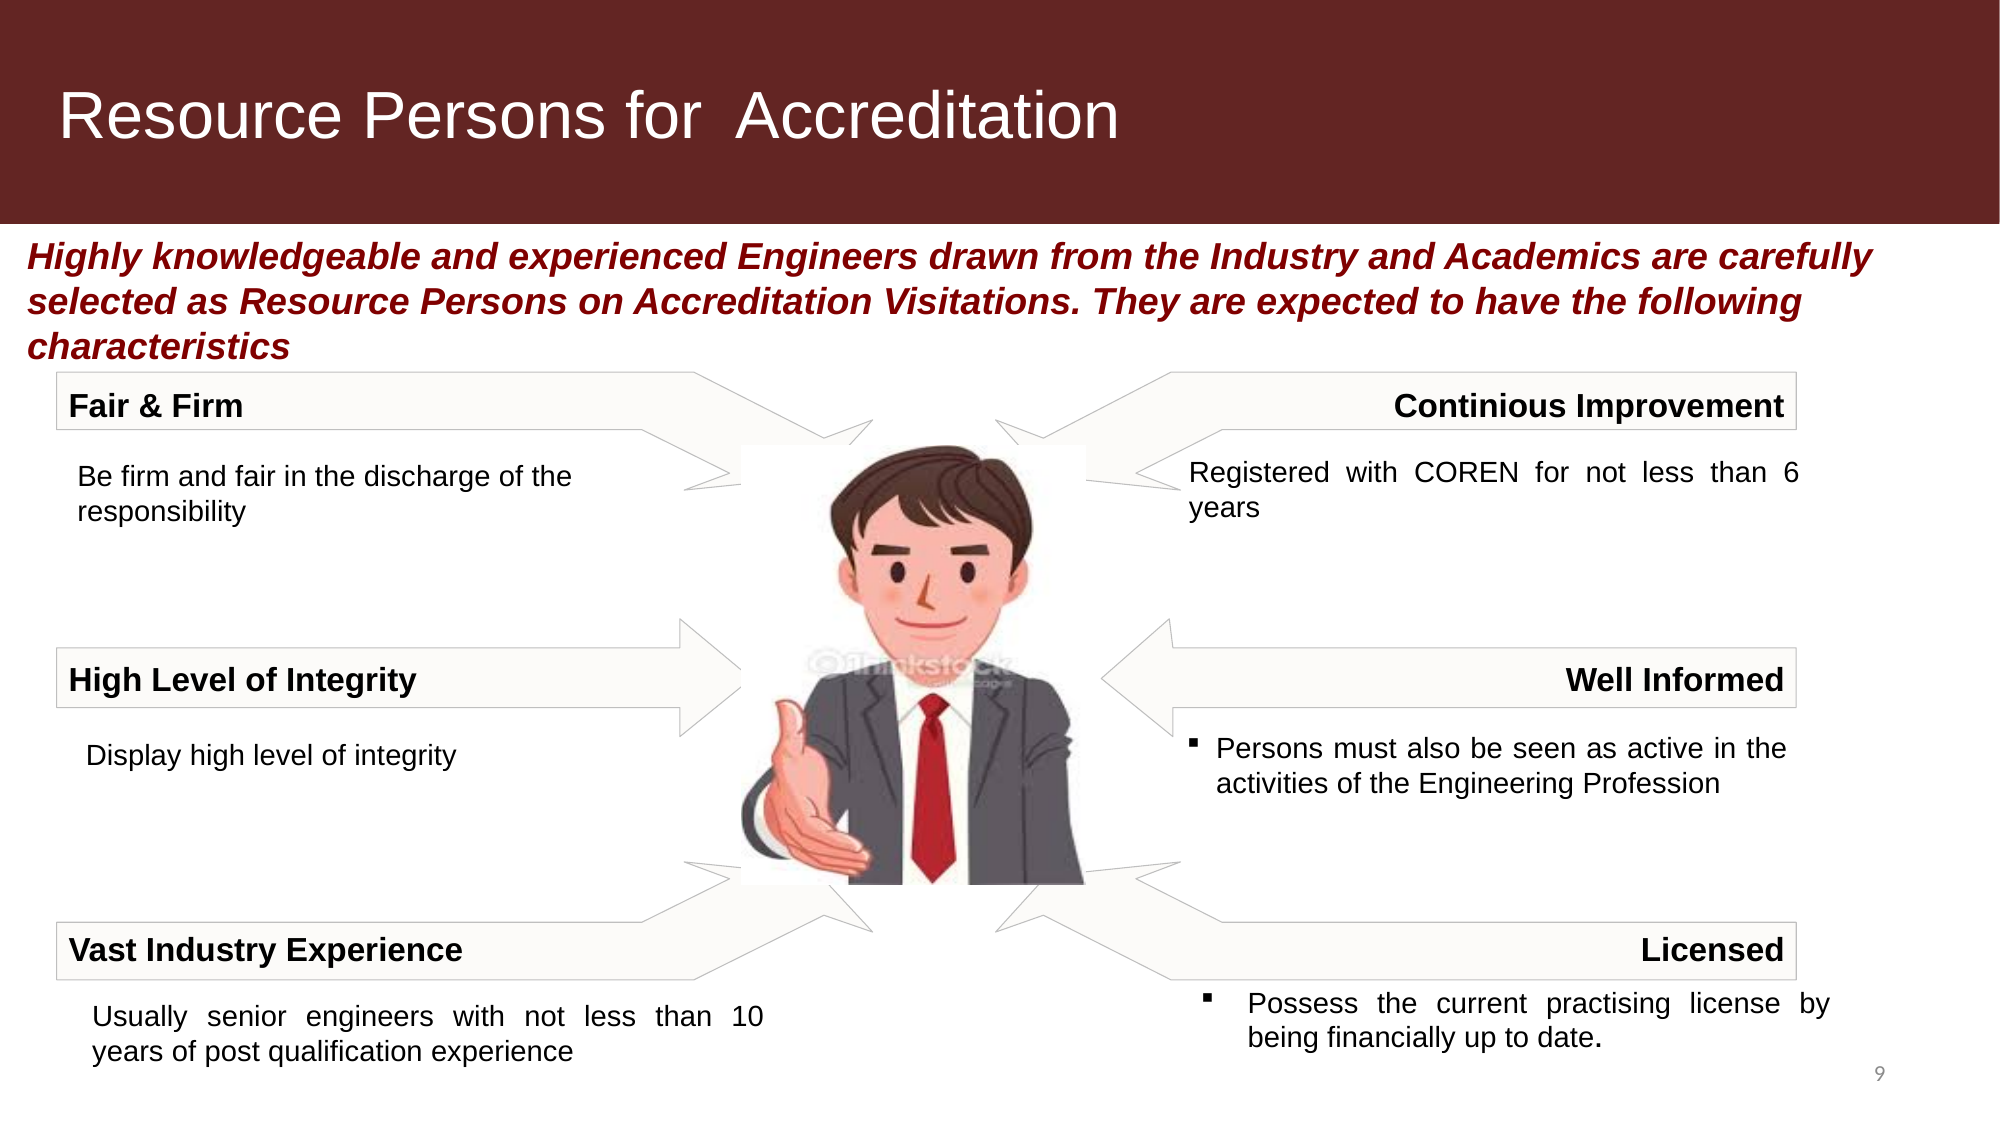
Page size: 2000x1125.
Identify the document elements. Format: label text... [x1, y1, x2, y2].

text_box Licensed [995, 865, 1797, 980]
slide_number 9 [1432, 1042, 1900, 1103]
text_box Vast Industry Experience [56, 861, 873, 980]
text_box [672, 631, 735, 735]
text_box Possess the current practising license by being financially up to date. [1189, 972, 1843, 1088]
title Resource Persons for Accreditation [44, 18, 1613, 206]
text_box High Level of Integrity [56, 618, 708, 737]
text_box Display high level of integrity [55, 724, 646, 827]
text_box Continious Improvement [995, 380, 1797, 488]
picture [740, 445, 1086, 886]
text_box Registered with COREN for not less than 6 years [1158, 441, 1813, 575]
text_box Well Informed [1147, 618, 1797, 708]
text_box Persons must also be seen as active in the activities of the Engineering Profession [1145, 717, 1800, 896]
text_box Highly knowledgeable and experienced Engineers drawn from the Industry and Academics are carefully selected as Resource Persons on Accreditation Visitations. They are expected to have the following characteristics [12, 224, 1963, 380]
text_box [1091, 620, 1192, 746]
text_box Usually senior engineers with not less than 10 years of post qualification experience [61, 985, 777, 1088]
text_box Fair & Firm [56, 380, 873, 491]
text_box Be firm and fair in the discharge of the responsibility [46, 445, 638, 547]
